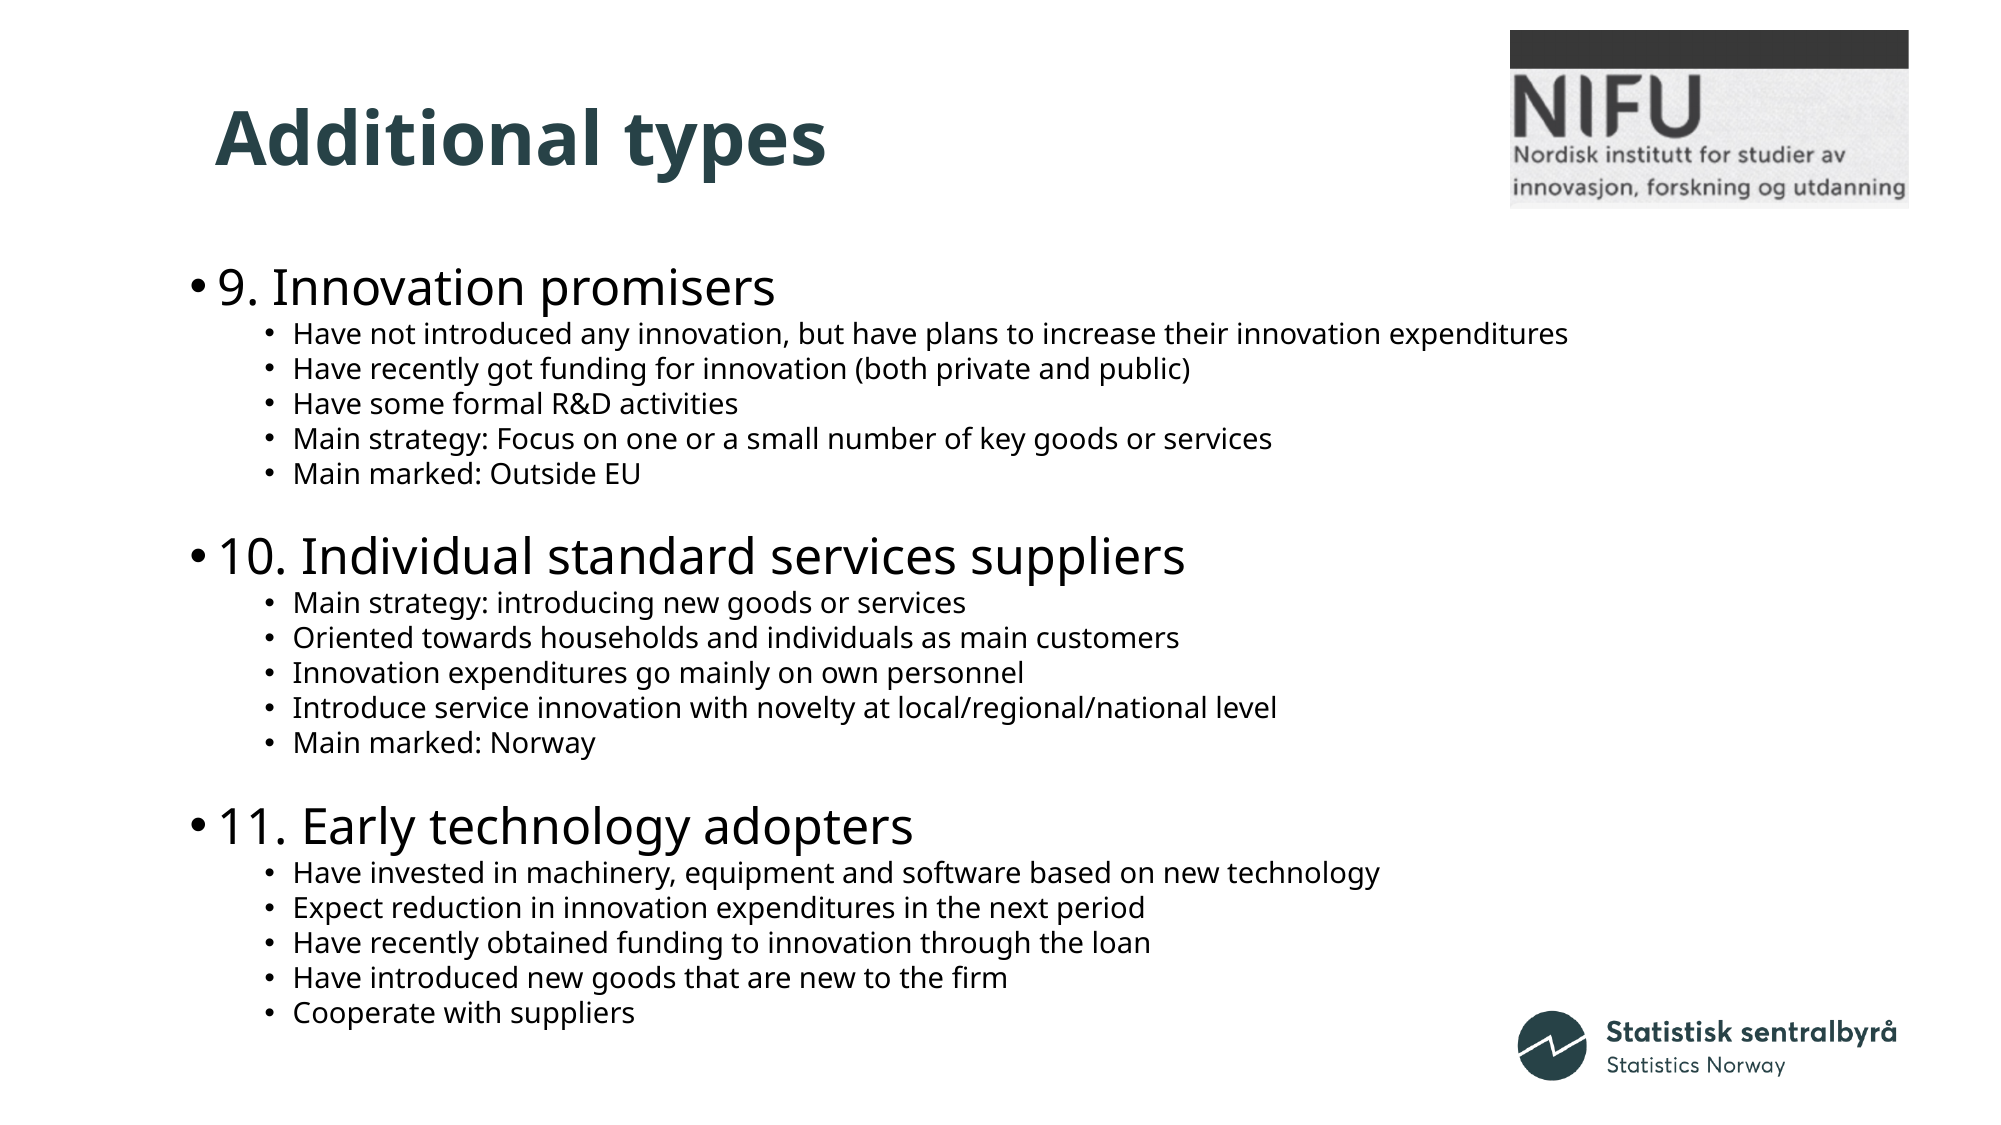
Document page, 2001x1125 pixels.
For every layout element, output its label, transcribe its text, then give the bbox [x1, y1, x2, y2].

picture [1510, 30, 1909, 209]
text_box 9. Innovation promisers Have not introduced any innovation, but have plans to increase their innovation expenditures Have recently got funding for innovation (both private and public) Have some formal R&D activities Main strategy: Focus on one or a small number of key goods or services Main marked: Outside EU 10. Individual standard services suppliers Main strategy: introducing new goods or services Oriented towards households and individuals as main customers Innovation expenditures go mainly on own personnel Introduce service innovation with novelty at local/regional/national level Main marked: Norway 11. Early technology adopters Have invested in machinery, equipment and software based on new technology Expect reduction in innovation expenditures in the next period Have recently obtained funding to innovation through the loan Have introduced new goods that are new to the firm Cooperate with suppliers [174, 247, 1825, 1067]
picture [1503, 995, 2000, 1125]
title Additional types [200, 90, 1510, 199]
